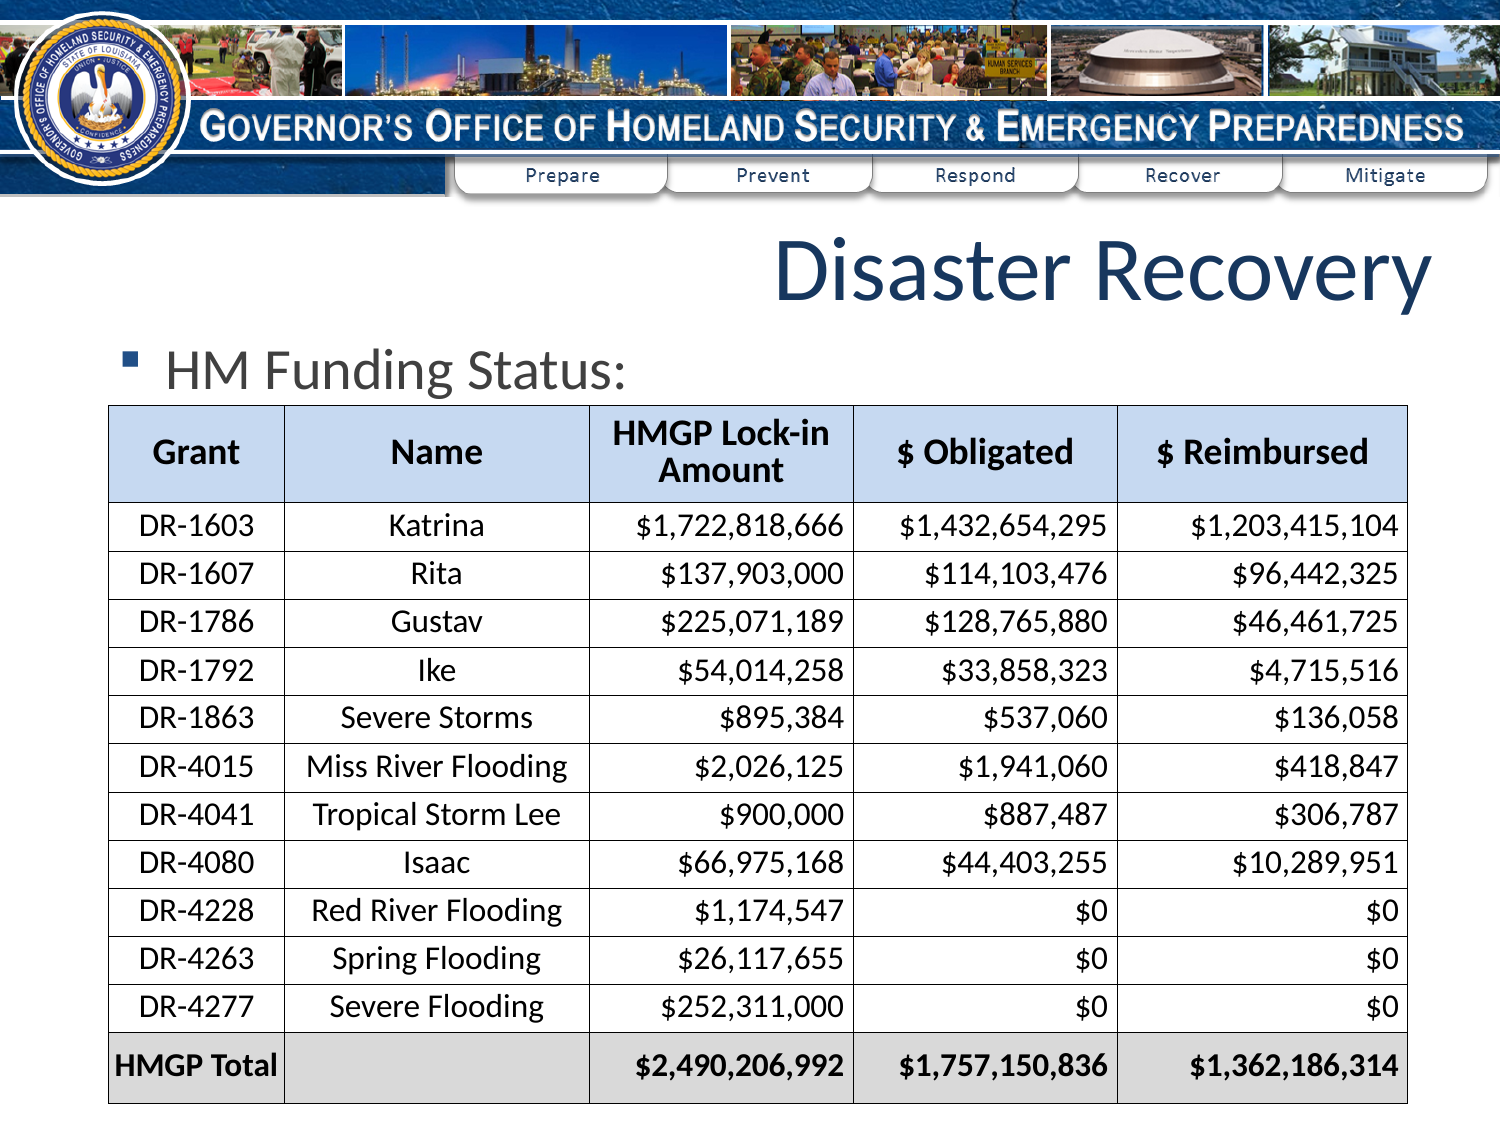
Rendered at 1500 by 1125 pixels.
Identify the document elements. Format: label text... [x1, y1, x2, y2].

table_cell DR-4277 [109, 985, 284, 1032]
table_cell $66,975,168 [590, 841, 853, 888]
table_cell Ike [285, 648, 589, 695]
table_cell $225,071,189 [590, 600, 853, 647]
table_cell $114,103,476 [854, 552, 1117, 599]
table_cell $2,026,125 [590, 744, 853, 792]
table_cell $1,174,547 [590, 889, 853, 936]
table_cell DR-4228 [109, 889, 284, 936]
table_cell $10,289,951 [1118, 841, 1407, 888]
text_box Disaster Recovery [46, 207, 1450, 321]
table_cell $306,787 [1118, 793, 1407, 840]
table_cell $1,432,654,295 [854, 503, 1117, 551]
table_header Grant [109, 406, 284, 502]
table_cell $137,903,000 [590, 552, 853, 599]
table_header HMGP Lock-in Amount [590, 406, 853, 502]
table_cell DR-1786 [109, 600, 284, 647]
picture [0, 0, 1500, 207]
table_cell DR-1607 [109, 552, 284, 599]
table_cell Tropical Storm Lee [285, 793, 589, 840]
table_cell $1,203,415,104 [1118, 503, 1407, 551]
table_header $ Reimbursed [1118, 406, 1407, 502]
table_cell [285, 1033, 589, 1103]
table_cell $0 [854, 889, 1117, 936]
table_cell $136,058 [1118, 696, 1407, 743]
table_cell $1,722,818,666 [590, 503, 853, 551]
table_header $ Obligated [854, 406, 1117, 502]
table_cell DR-1603 [109, 503, 284, 551]
table_cell $1,941,060 [854, 744, 1117, 792]
list HM Funding Status: [66, 323, 1440, 1033]
table_cell $418,847 [1118, 744, 1407, 792]
table_cell DR-4041 [109, 793, 284, 840]
table_cell DR-4080 [109, 841, 284, 888]
table_cell $46,461,725 [1118, 600, 1407, 647]
table_cell $0 [1118, 985, 1407, 1032]
table_cell $1,757,150,836 [854, 1033, 1117, 1103]
table_cell $44,403,255 [854, 841, 1117, 888]
table_cell $900,000 [590, 793, 853, 840]
table_cell Severe Flooding [285, 985, 589, 1032]
table_cell Isaac [285, 841, 589, 888]
table_cell $2,490,206,992 [590, 1033, 853, 1103]
table_cell $1,362,186,314 [1118, 1033, 1407, 1103]
table_cell Red River Flooding [285, 889, 589, 936]
table_cell $0 [1118, 889, 1407, 936]
table_cell DR-4263 [109, 937, 284, 984]
table_cell DR-1863 [109, 696, 284, 743]
table_cell $0 [854, 937, 1117, 984]
table_cell Miss River Flooding [285, 744, 589, 792]
table_cell $0 [1118, 937, 1407, 984]
table_cell Spring Flooding [285, 937, 589, 984]
table_cell Gustav [285, 600, 589, 647]
table_cell $33,858,323 [854, 648, 1117, 695]
table_cell DR-4015 [109, 744, 284, 792]
table_cell DR-1792 [109, 648, 284, 695]
table_cell Rita [285, 552, 589, 599]
table_cell $252,311,000 [590, 985, 853, 1032]
table_cell HMGP Total [109, 1033, 284, 1103]
table_cell Severe Storms [285, 696, 589, 743]
table_cell $4,715,516 [1118, 648, 1407, 695]
table_cell $54,014,258 [590, 648, 853, 695]
table_cell $26,117,655 [590, 937, 853, 984]
table_cell $895,384 [590, 696, 853, 743]
table_cell Katrina [285, 503, 589, 551]
table_cell $128,765,880 [854, 600, 1117, 647]
table_cell $0 [854, 985, 1117, 1032]
table_cell $537,060 [854, 696, 1117, 743]
table_header Name [285, 406, 589, 502]
table_cell $887,487 [854, 793, 1117, 840]
table_cell $96,442,325 [1118, 552, 1407, 599]
